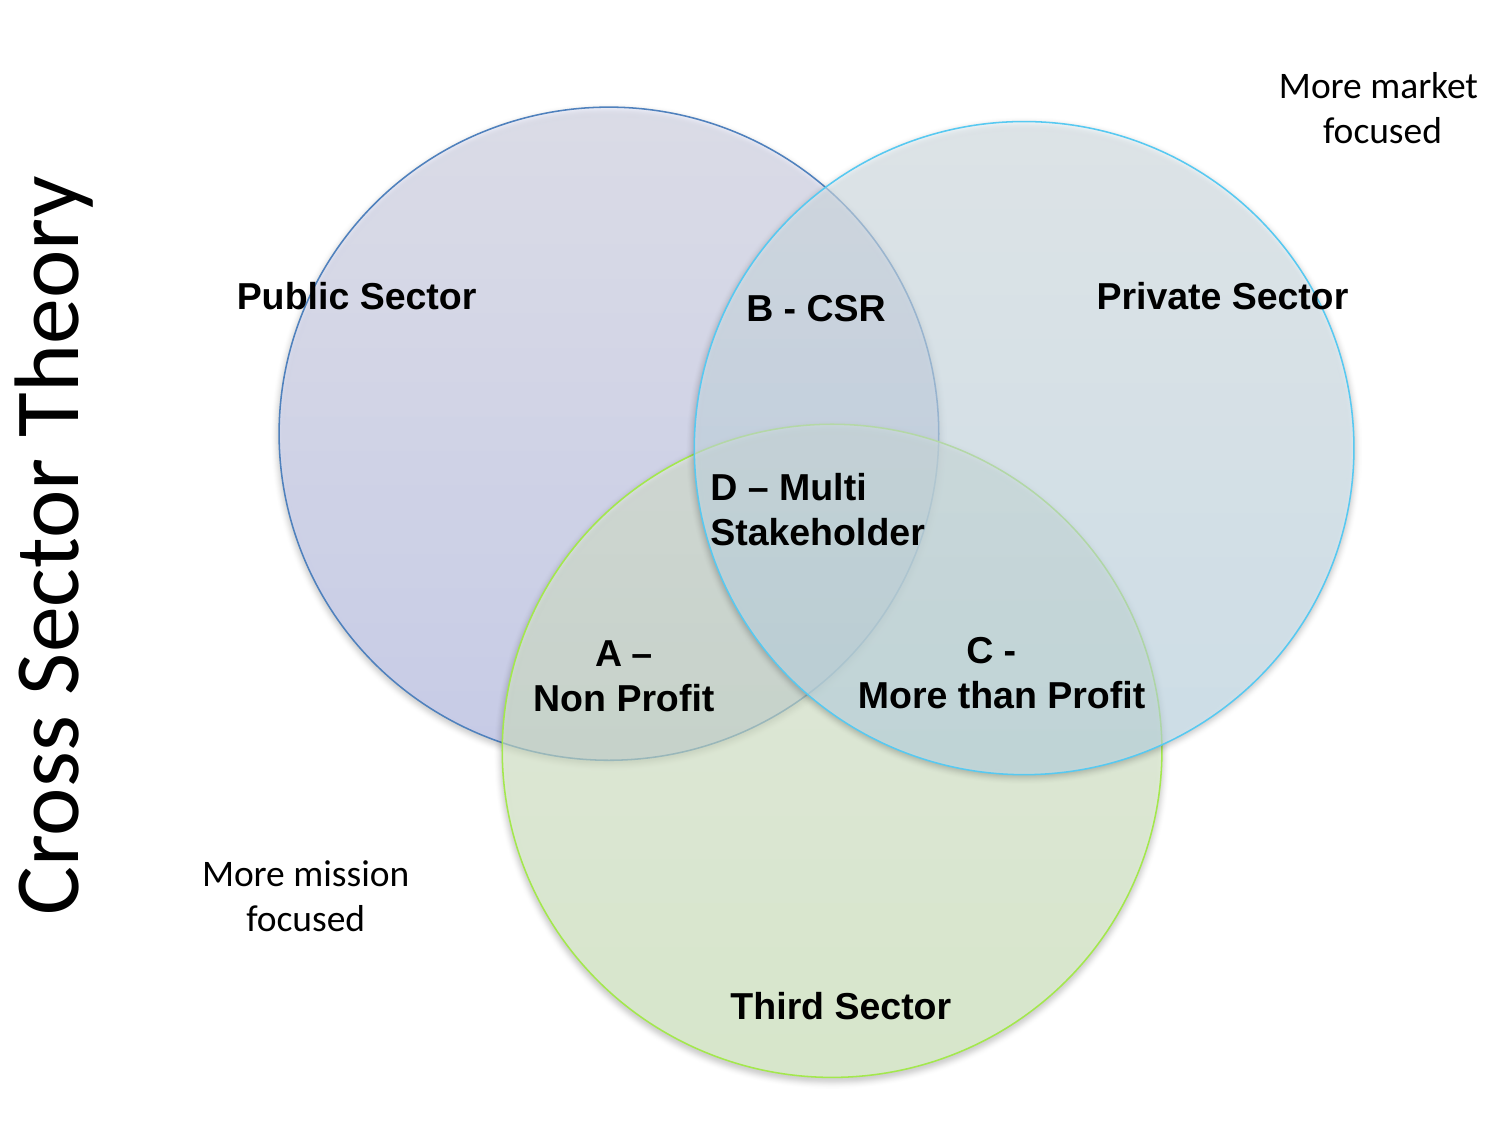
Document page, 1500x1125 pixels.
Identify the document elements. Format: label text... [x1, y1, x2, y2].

text_box Public Sector [222, 264, 492, 325]
text_box Third Sector [715, 974, 967, 1034]
text_box A – Non Profit [518, 621, 740, 727]
text_box B - CSR [731, 276, 911, 337]
text_box [528, 456, 735, 621]
text_box D – Multi Stakeholder [695, 455, 940, 561]
text_box [693, 120, 1355, 776]
title Cross Sector Theory [0, 0, 136, 1125]
text_box [501, 629, 1163, 1079]
text_box More mission focused [187, 841, 425, 946]
text_box More market focused [1264, 54, 1500, 159]
text_box [278, 106, 823, 742]
text_box C - More than Profit [842, 618, 1161, 723]
text_box Private Sector [1081, 264, 1364, 324]
